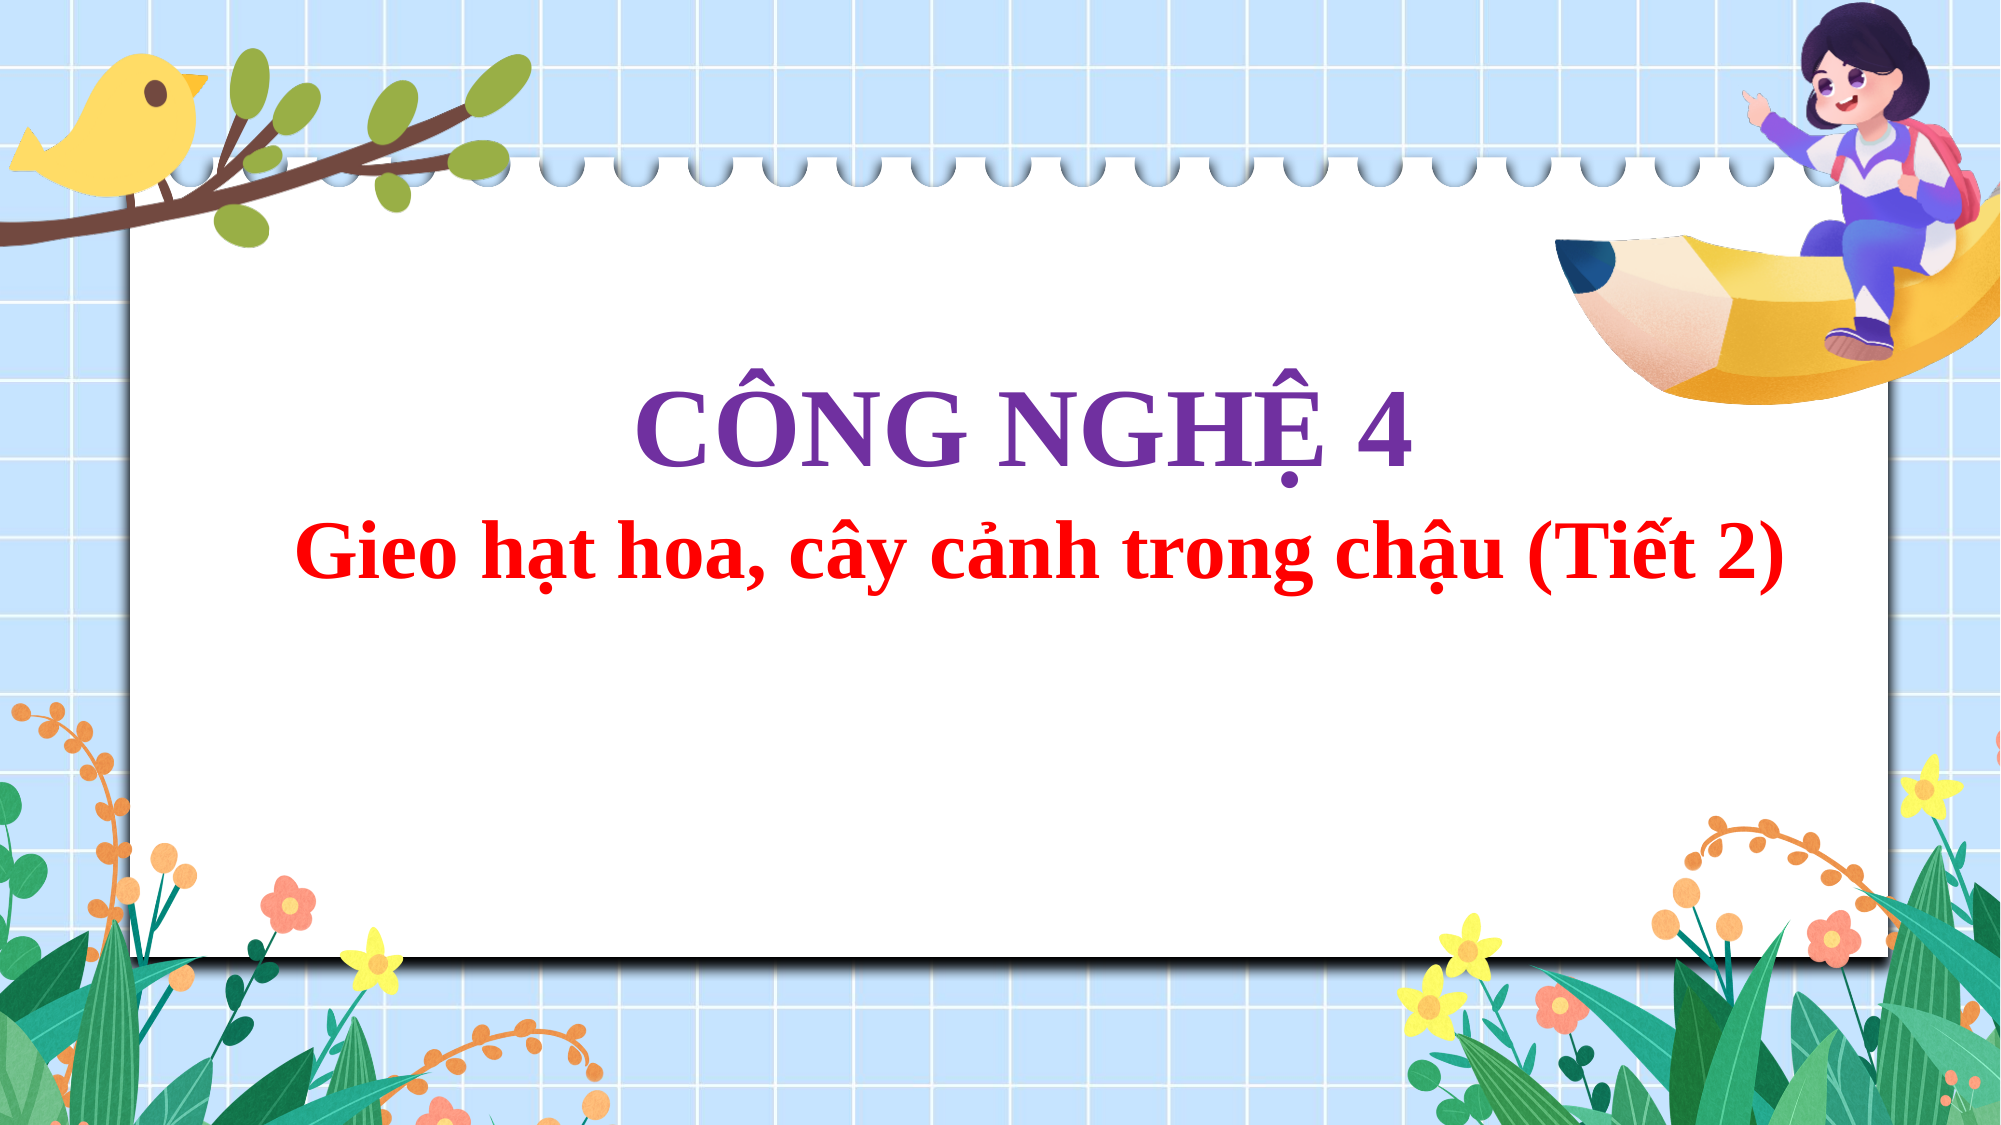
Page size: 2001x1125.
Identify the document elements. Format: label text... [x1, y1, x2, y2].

picture [0, 0, 2001, 1125]
text_box CÔNG NGHỆ 4 [531, 343, 1515, 499]
text_box Gieo hạt hoa, cây cảnh trong chậu (Tiết 2) [259, 484, 1821, 605]
